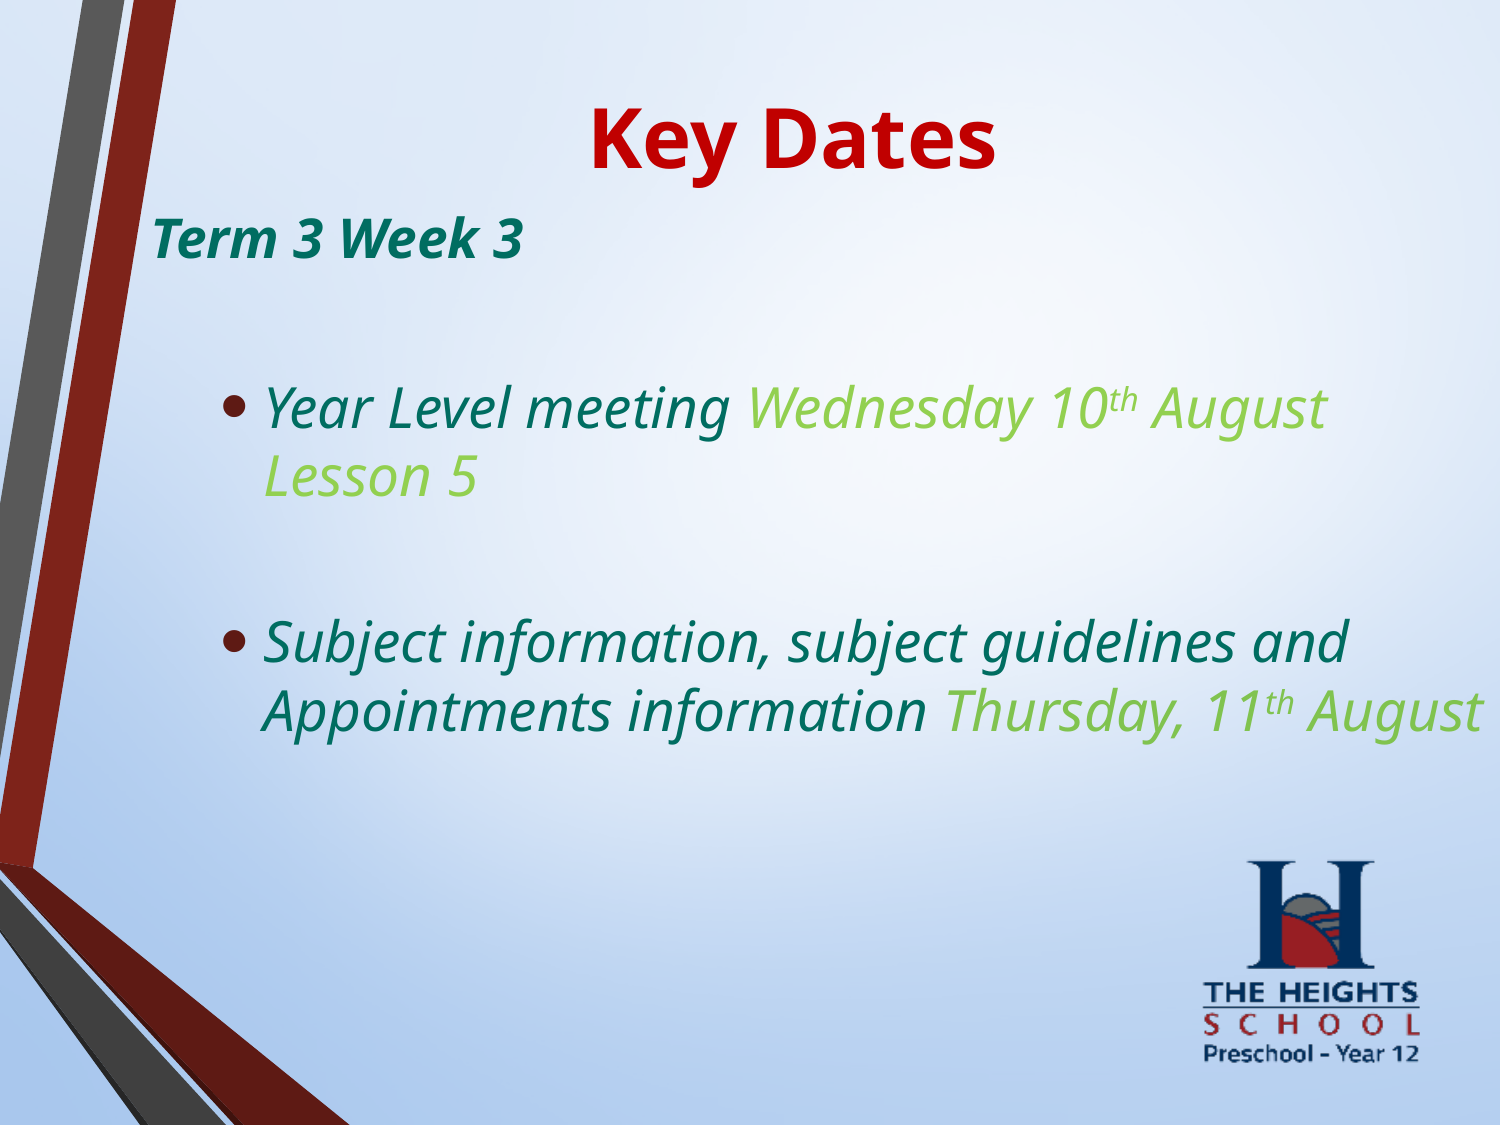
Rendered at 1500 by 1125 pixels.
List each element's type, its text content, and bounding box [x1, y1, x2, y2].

title Key Dates [161, 75, 1425, 196]
picture [1200, 857, 1426, 1085]
list Term 3 Week 3 Year Level meeting Wednesday 10th August Lesson 5 Subject information, subject guidelines and Appointments information Thursday, 11th August [135, 196, 1500, 988]
